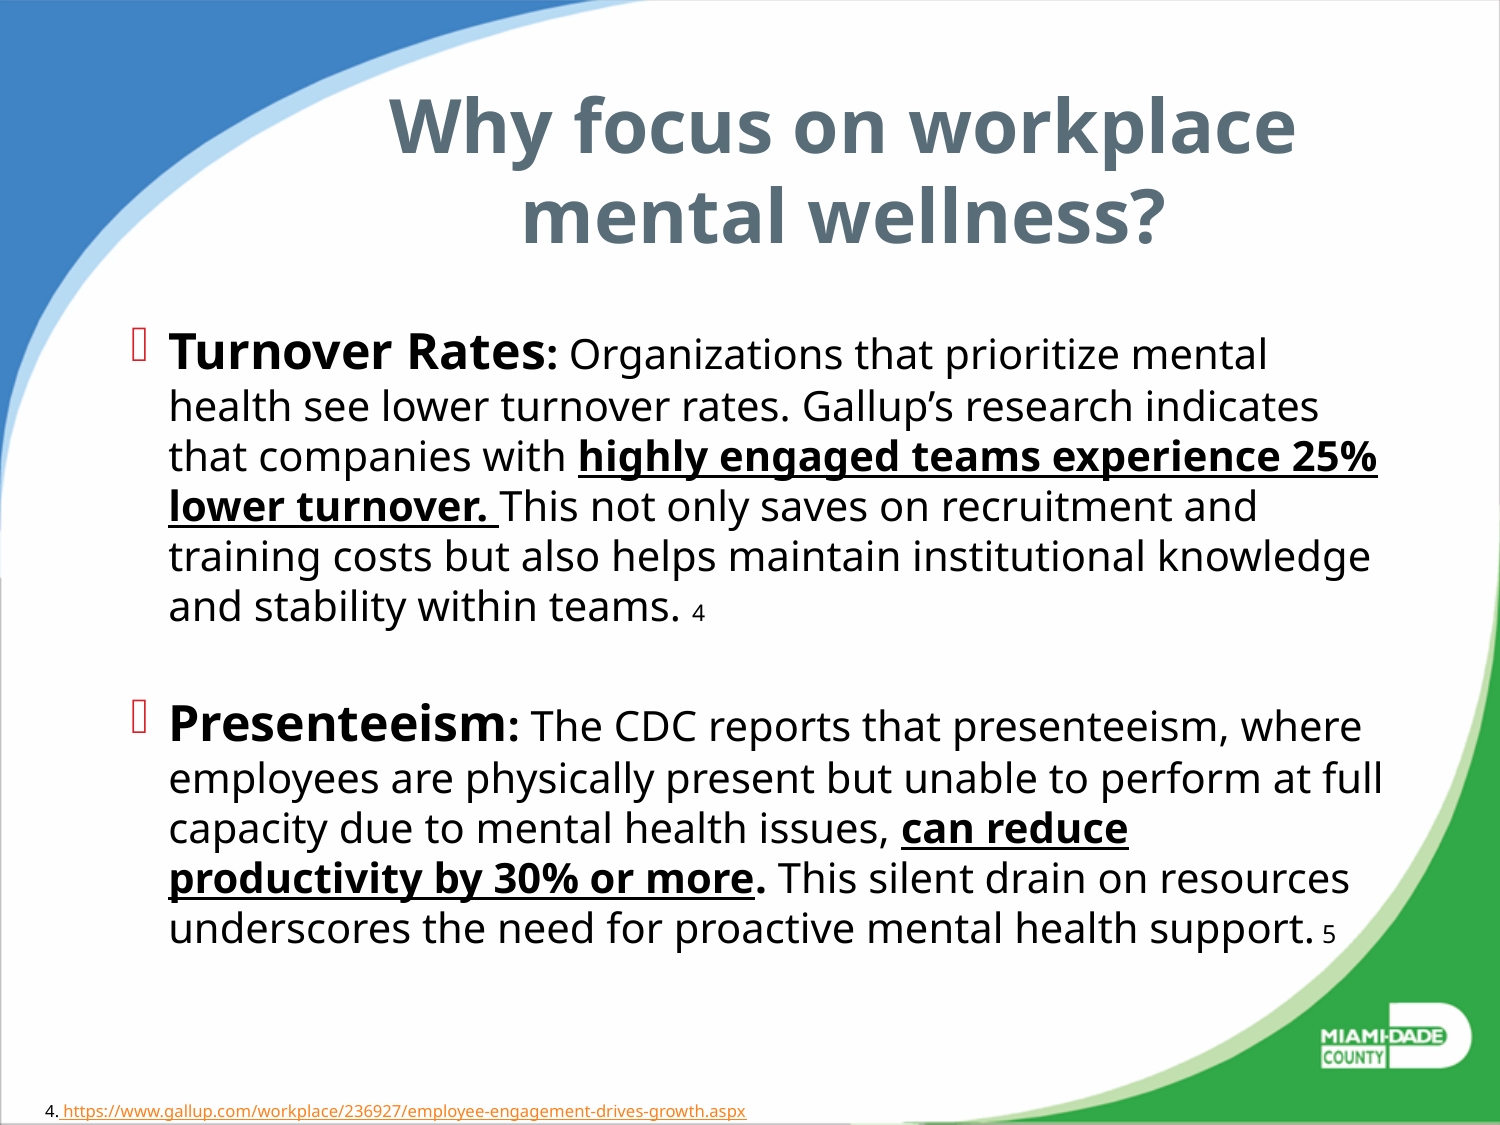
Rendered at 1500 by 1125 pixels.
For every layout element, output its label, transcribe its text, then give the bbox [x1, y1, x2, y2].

list Turnover Rates: Organizations that prioritize mental health see lower turnover rates. Gallup’s research indicates that companies with highly engaged teams experience 25% lower turnover. This not only saves on recruitment and training costs but also helps maintain institutional knowledge and stability within teams. 4 Presenteeism: The CDC reports that presenteeism, where employees are physically present but unable to perform at full capacity due to mental health issues, can reduce productivity by 30% or more. This silent drain on resources underscores the need for proactive mental health support. 5 4. https://www.gallup.com/workplace/236927/employee-engagement-drives-growth.aspx 5. https://www.cdc.gov/pcd/issues/2016/15_0503.htm [12, 312, 1400, 1113]
picture [0, 0, 1500, 1125]
title Why focus on workplace mental wellness? [262, 75, 1425, 263]
